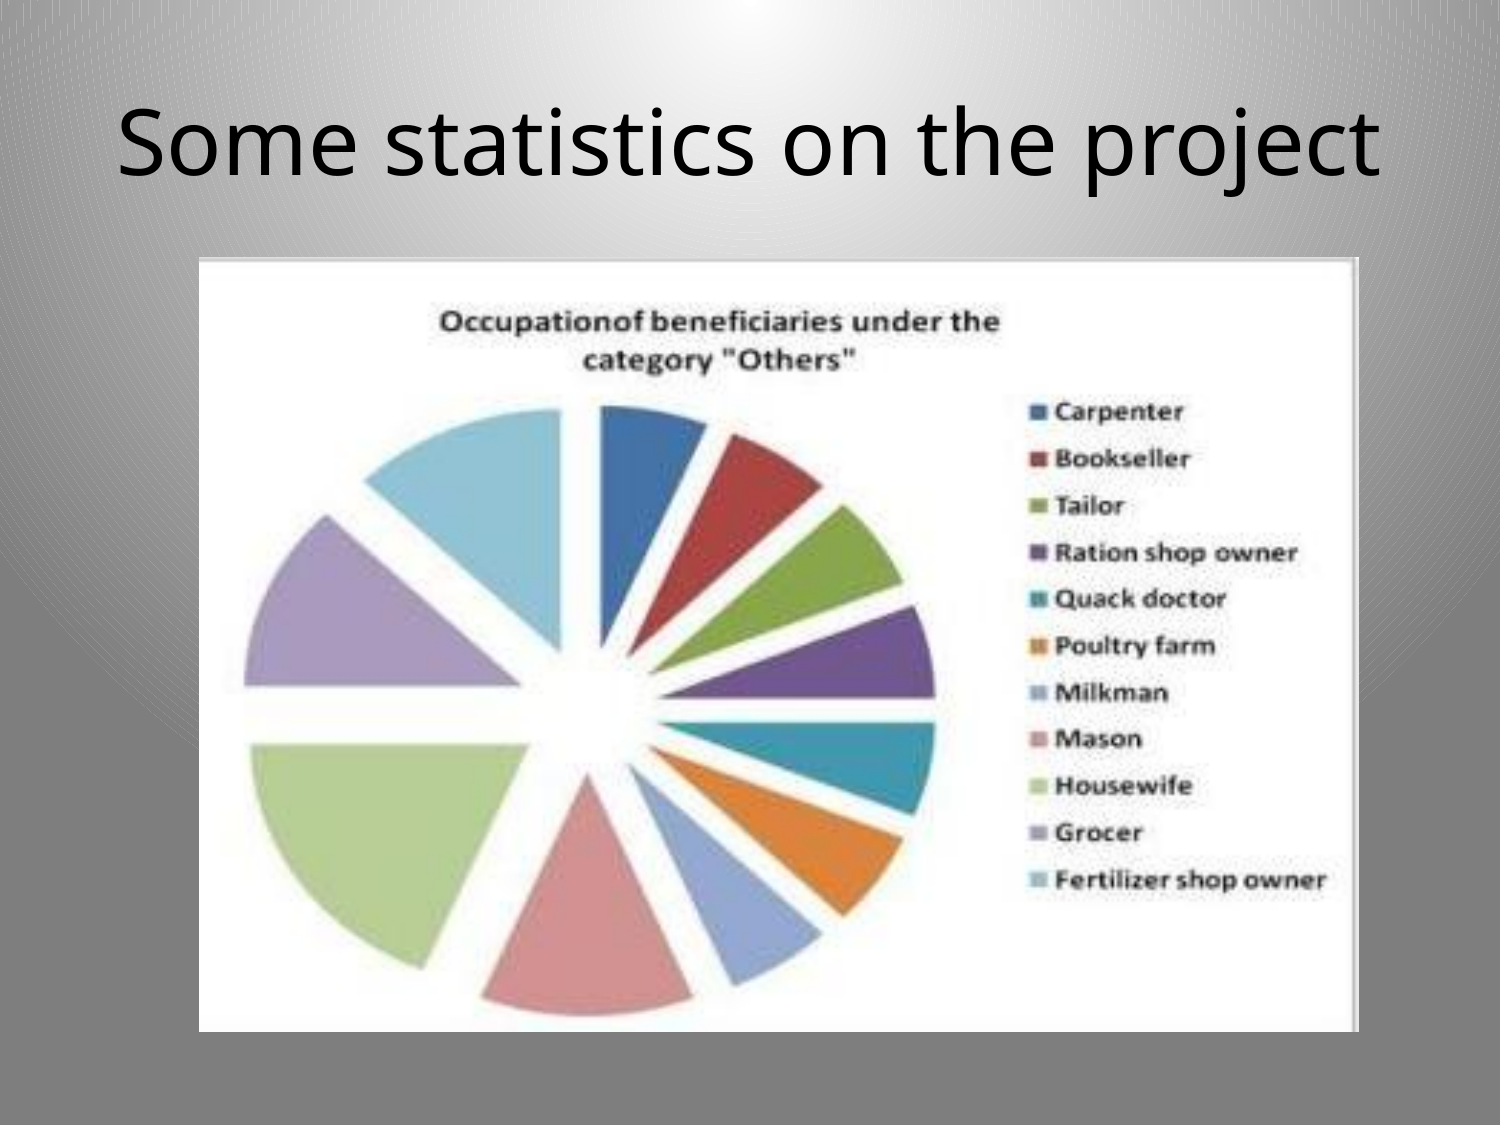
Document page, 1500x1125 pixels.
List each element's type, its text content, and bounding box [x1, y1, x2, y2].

picture [198, 257, 1360, 1032]
title Some statistics on the project [74, 44, 1426, 233]
